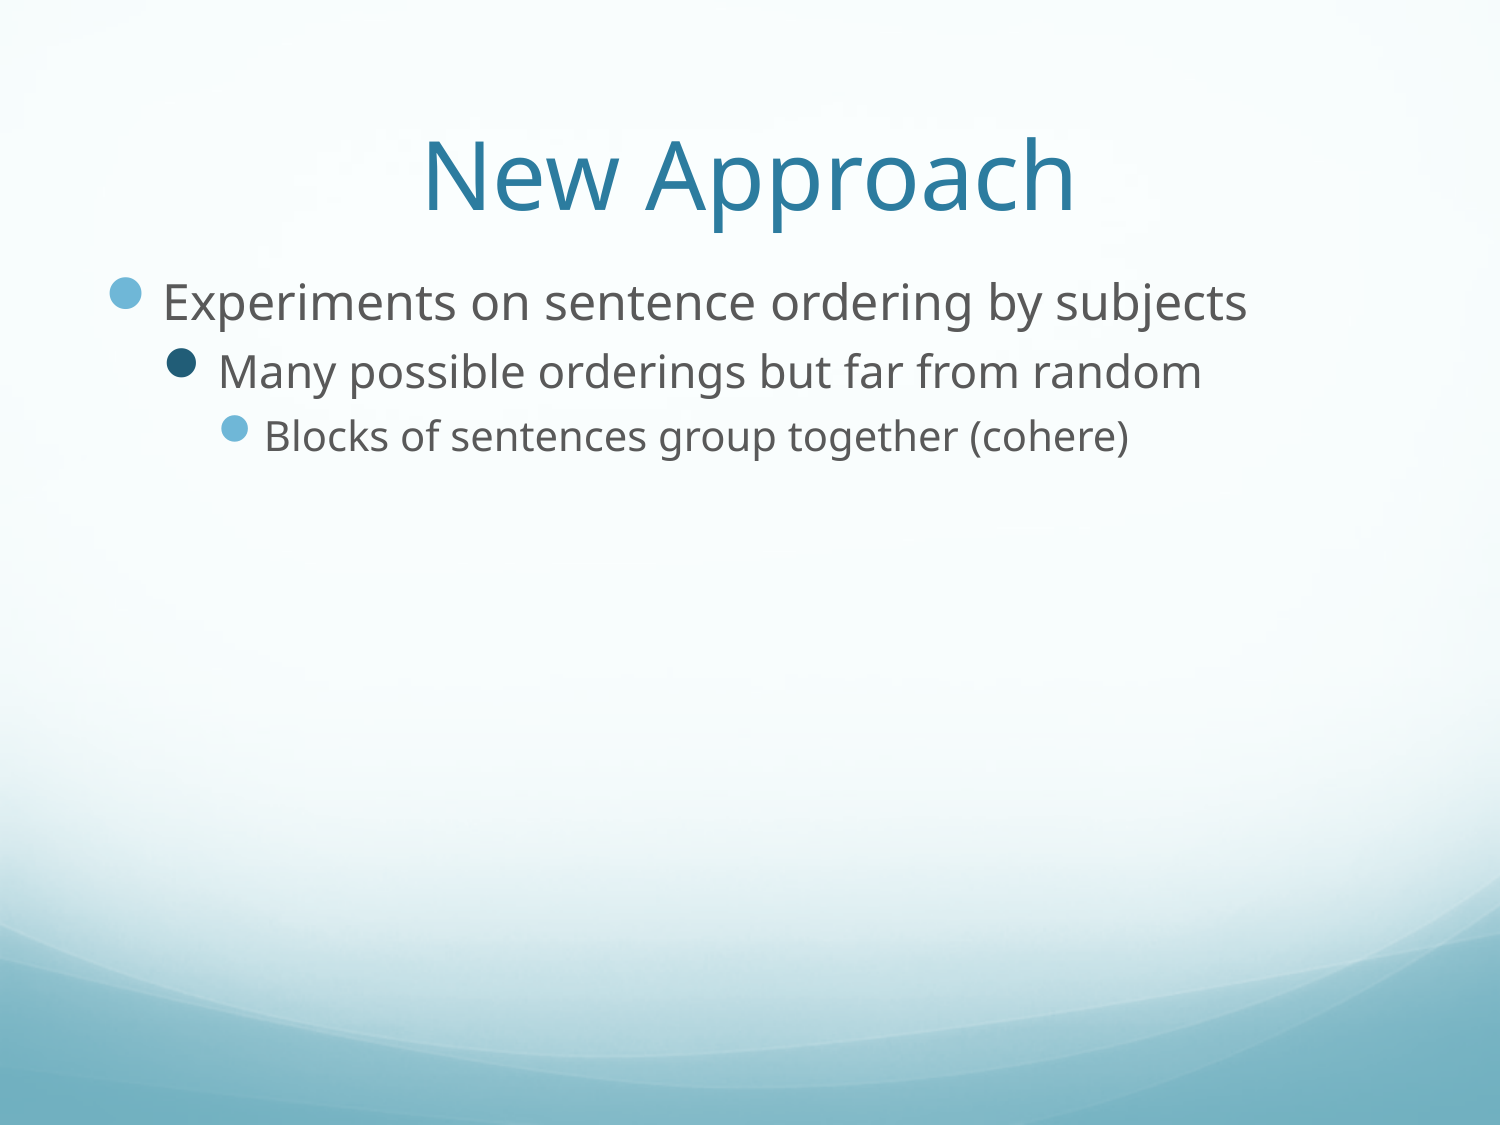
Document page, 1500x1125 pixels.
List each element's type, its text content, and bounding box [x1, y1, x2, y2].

title New Approach [90, 17, 1410, 237]
list Experiments on sentence ordering by subjects Many possible orderings but far from random Blocks of sentences group together (cohere) [90, 262, 1432, 975]
